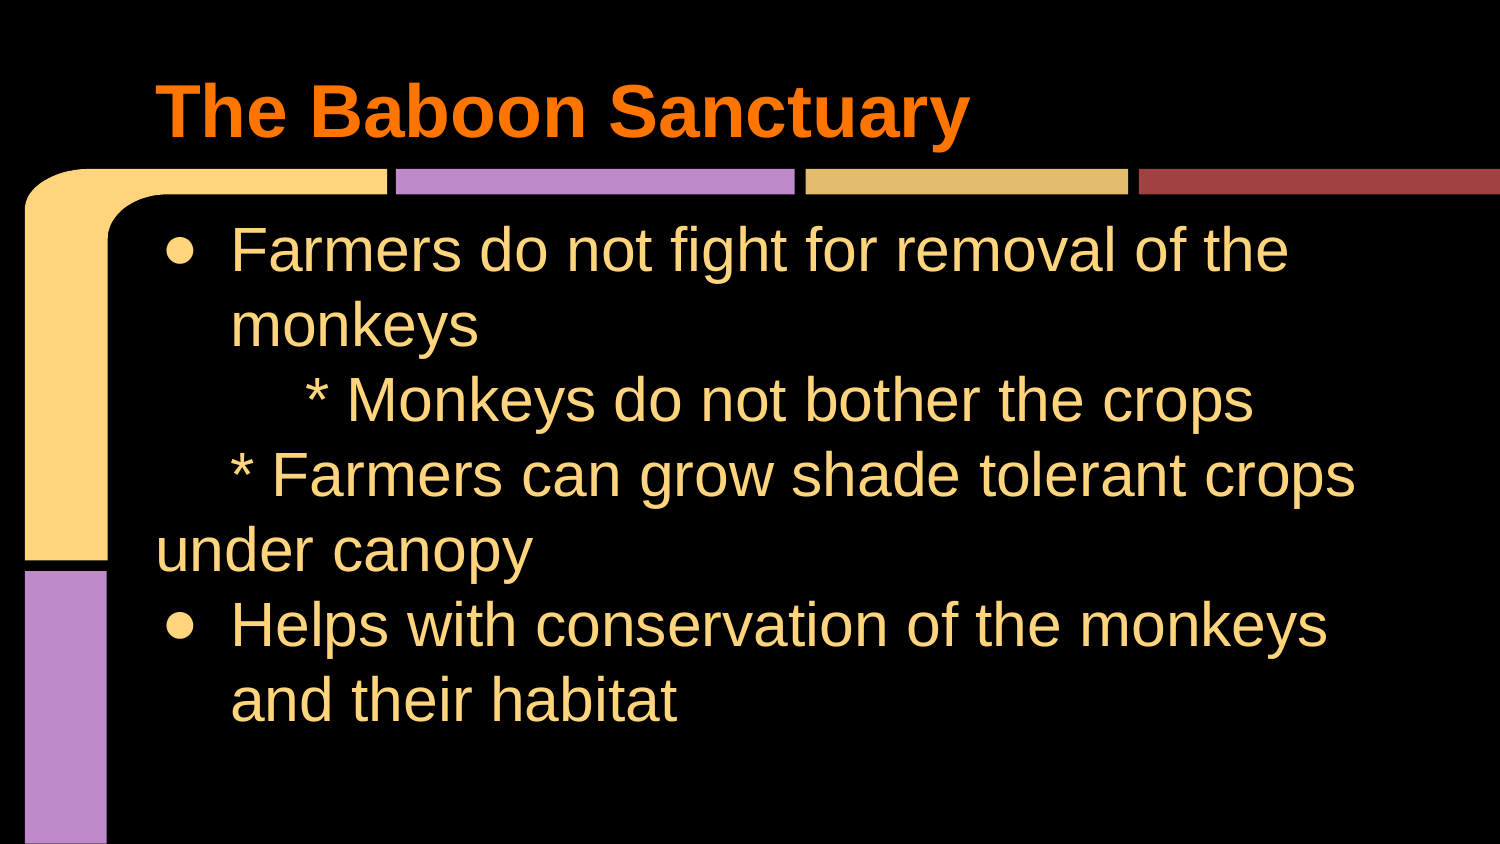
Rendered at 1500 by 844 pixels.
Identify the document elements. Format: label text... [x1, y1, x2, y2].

list Farmers do not fight for removal of the monkeys * Monkeys do not bother the crops * Farmers can grow shade tolerant crops under canopy Helps with conservation of the monkeys and their habitat [140, 194, 1425, 808]
title The Baboon Sanctuary [140, 26, 1425, 168]
